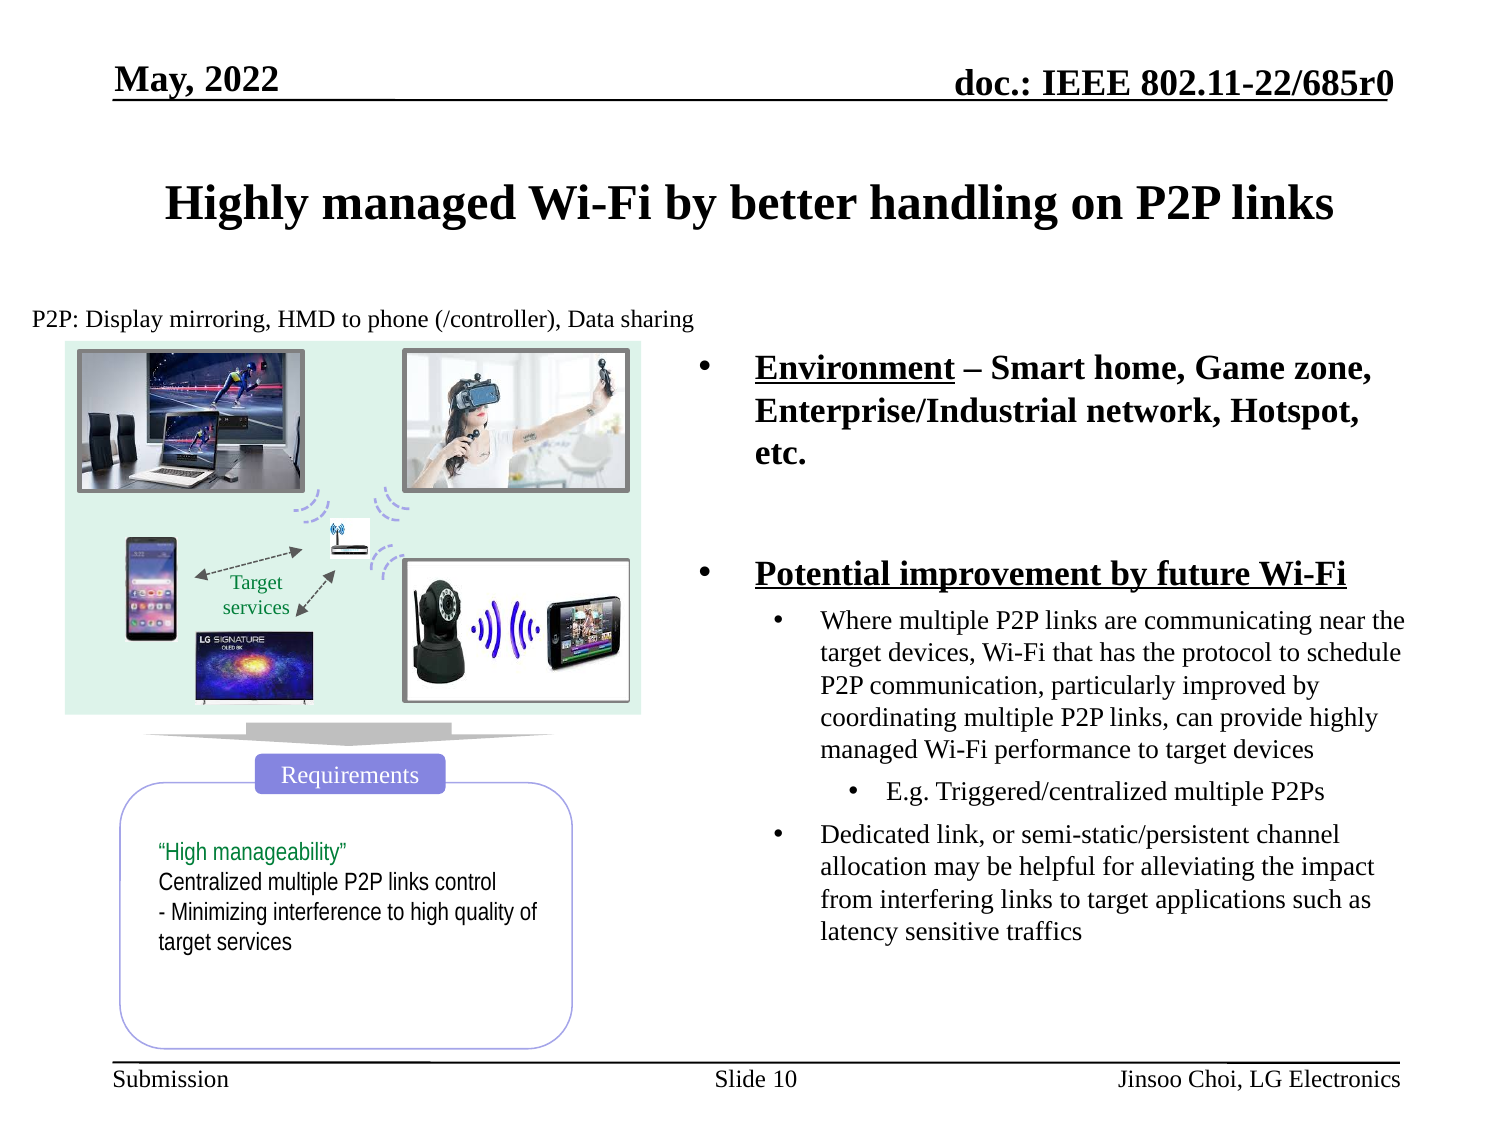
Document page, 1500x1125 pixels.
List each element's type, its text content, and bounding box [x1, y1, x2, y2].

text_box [194, 549, 303, 578]
title Highly managed Wi-Fi by better handling on P2P links [112, 112, 1388, 288]
text_box [119, 782, 573, 1049]
list Environment – Smart home, Game zone, Enterprise/Industrial network, Hotspot, etc. Potential improvement by future Wi-Fi Where multiple P2P links are communicating near the target devices, Wi-Fi that has the protocol to schedule P2P communication, particularly improved by coordinating multiple P2P links, can provide highly managed Wi-Fi performance to target devices E.g. Triggered/centralized multiple P2Ps Dedicated link, or semi-static/persistent channel allocation may be helpful for alleviating the impact from interfering links to target applications such as latency sensitive traffics [683, 336, 1424, 1048]
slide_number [114, 54, 423, 100]
slide_number Slide 10 [712, 1061, 800, 1123]
text_box Target services [207, 585, 306, 627]
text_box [374, 461, 431, 520]
picture [406, 352, 627, 489]
text_box “High manageability” Centralized multiple P2P links control - Minimizing interference to high quality of target services [143, 827, 564, 963]
picture [330, 518, 371, 559]
picture [82, 353, 301, 490]
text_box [271, 464, 329, 523]
text_box Requirements [254, 753, 446, 795]
text_box [64, 340, 642, 715]
picture [125, 537, 179, 642]
picture [195, 631, 314, 705]
text_box [143, 722, 555, 746]
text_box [295, 569, 336, 617]
text_box P2P: Display mirroring, HMD to phone (/controller), Data sharing [17, 294, 711, 340]
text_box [372, 543, 429, 602]
picture [407, 561, 629, 701]
footer Jinsoo Choi, LG Electronics [878, 1061, 1402, 1093]
